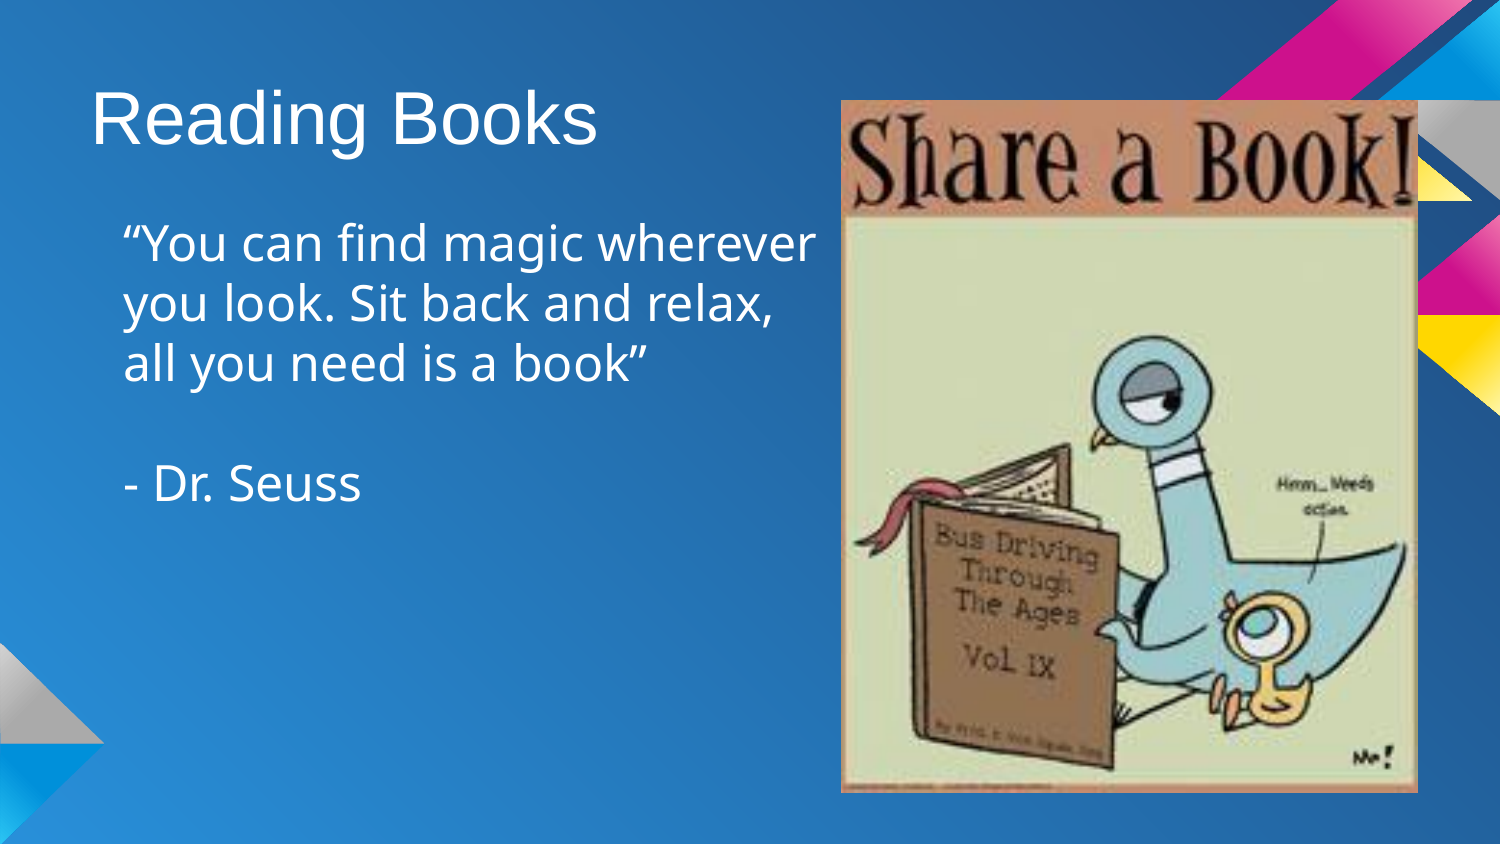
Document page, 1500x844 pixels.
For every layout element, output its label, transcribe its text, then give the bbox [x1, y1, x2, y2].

list “You can find magic wherever you look. Sit back and relax, all you need is a book” - Dr. Seuss [75, 196, 835, 793]
picture [840, 99, 1419, 793]
title Reading Books [75, 33, 1204, 175]
